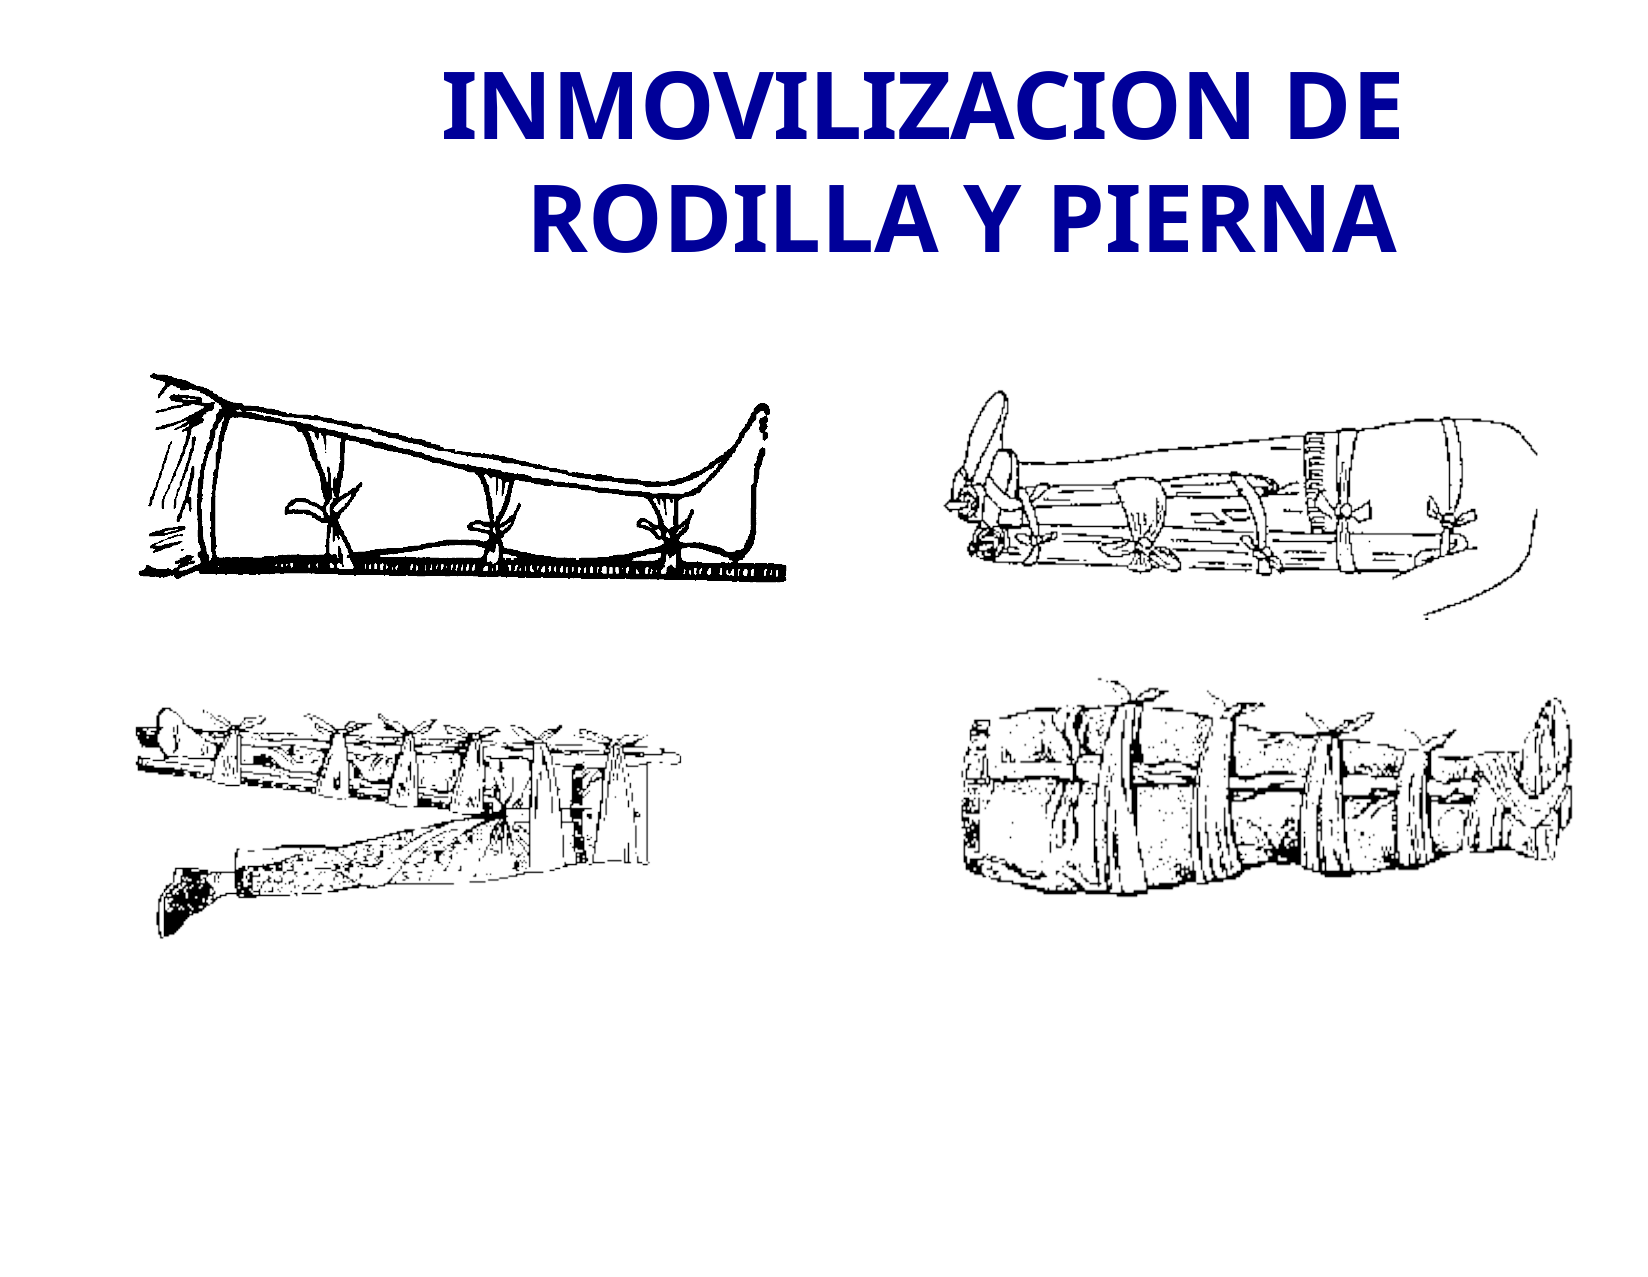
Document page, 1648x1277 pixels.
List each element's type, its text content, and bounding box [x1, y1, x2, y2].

text_box [123, 704, 682, 947]
title INMOVILIZACION DE RODILLA Y PIERNA [82, 43, 1566, 272]
text_box [940, 383, 1538, 620]
text_box [947, 664, 1577, 910]
text_box [110, 329, 811, 622]
